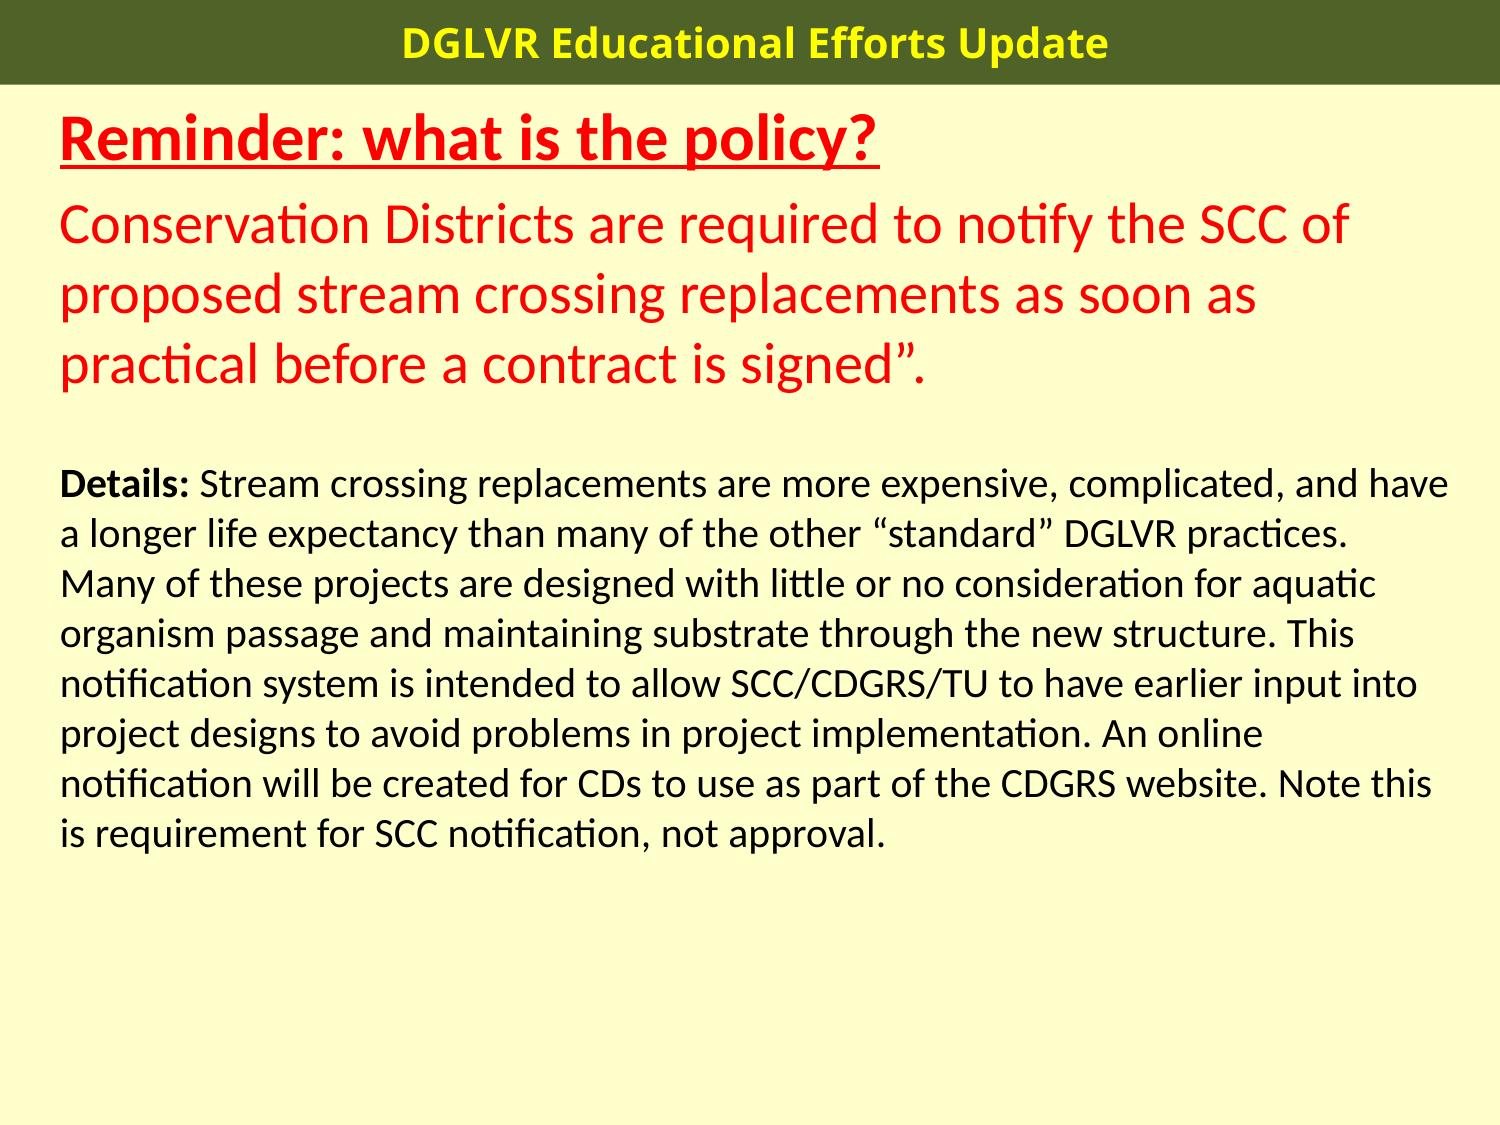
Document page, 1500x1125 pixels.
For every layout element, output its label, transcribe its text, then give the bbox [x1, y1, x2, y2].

text_box [0, 0, 1500, 85]
text_box DGLVR Educational Efforts Update [10, 9, 1500, 74]
text_box Reminder: what is the policy? Conservation Districts are required to notify the SCC of proposed stream crossing replacements as soon as practical before a contract is signed”. Details: Stream crossing replacements are more expensive, complicated, and have a longer life expectancy than many of the other “standard” DGLVR practices. Many of these projects are designed with little or no consideration for aquatic organism passage and maintaining substrate through the new structure. This notification system is intended to allow SCC/CDGRS/TU to have earlier input into project designs to avoid problems in project implementation. An online notification will be created for CDs to use as part of the CDGRS website. Note this is requirement for SCC notification, not approval. [44, 85, 1466, 1050]
